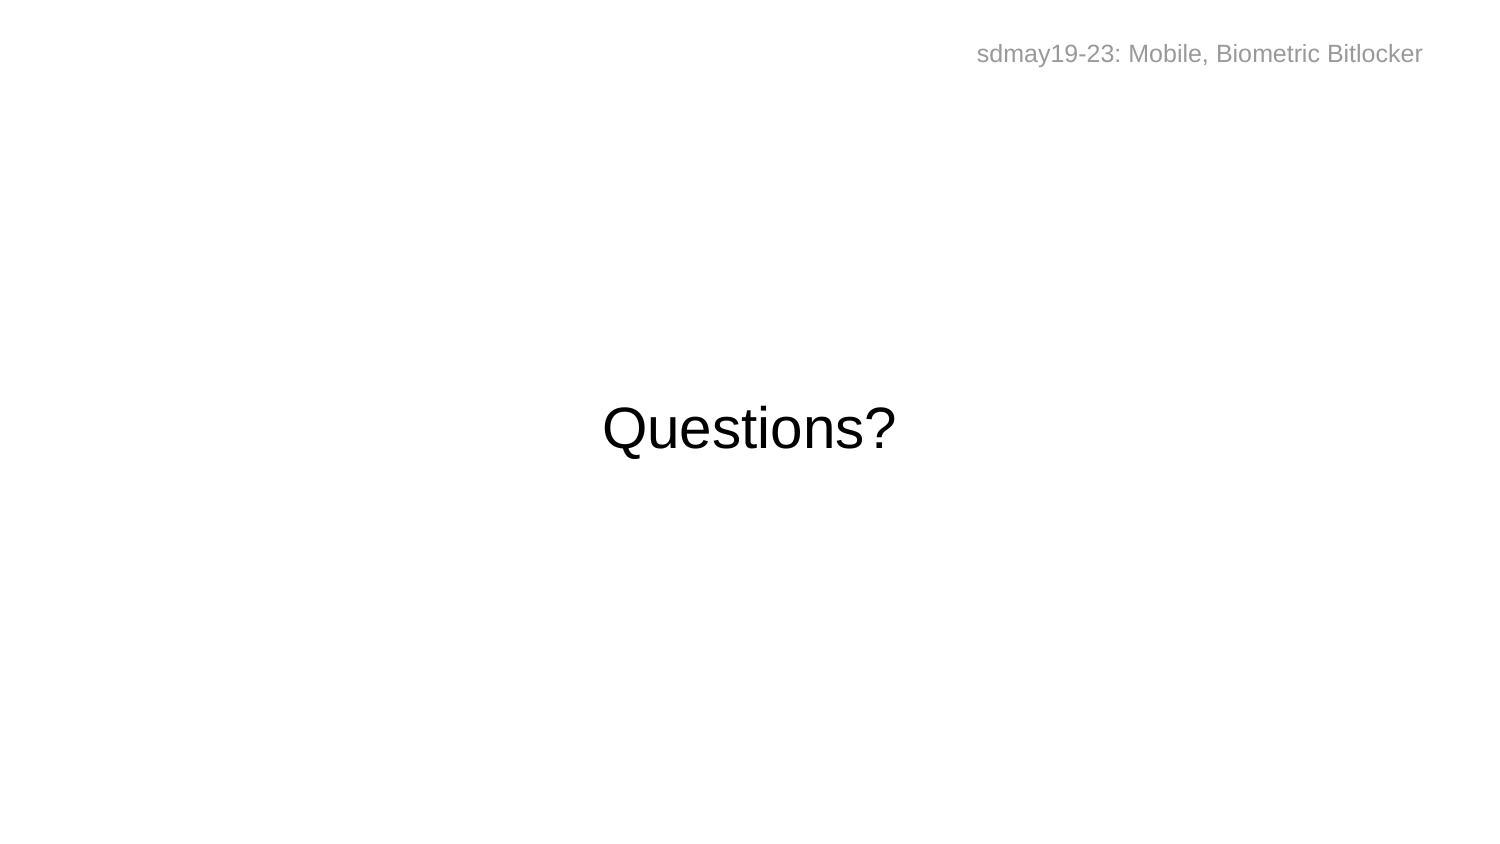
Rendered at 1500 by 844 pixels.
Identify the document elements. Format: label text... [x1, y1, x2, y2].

title sdmay19-23: Mobile, Biometric Bitlocker [961, 22, 1480, 87]
title Questions? [51, 374, 1449, 469]
